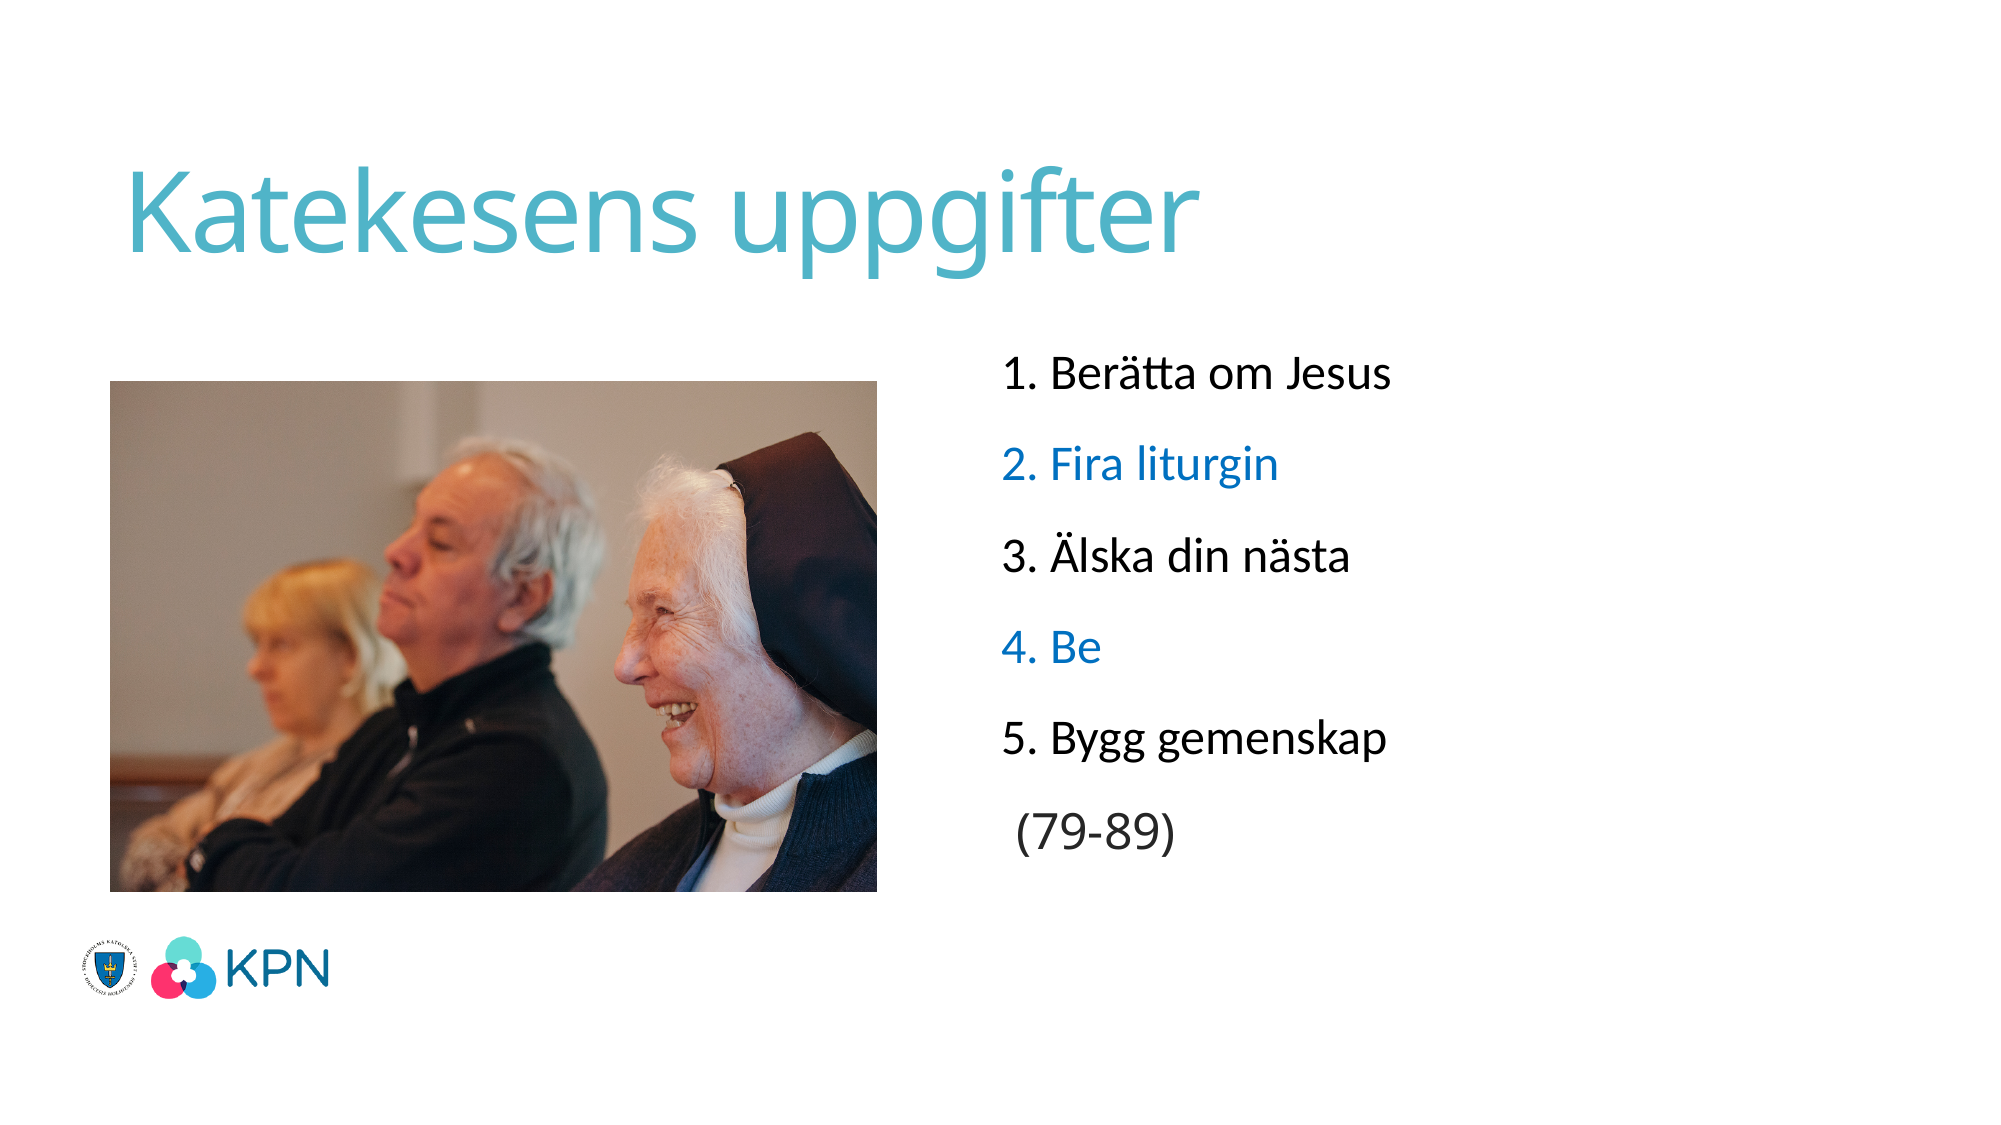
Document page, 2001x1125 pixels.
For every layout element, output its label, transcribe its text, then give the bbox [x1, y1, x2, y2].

title Katekesens uppgifter [107, 81, 1875, 354]
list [110, 381, 877, 892]
list 1. Berätta om Jesus 2. Fira liturgin 3. Älska din nästa 4. Be 5. Bygg gemenskap (79-89) [986, 327, 1752, 946]
picture [82, 936, 330, 999]
